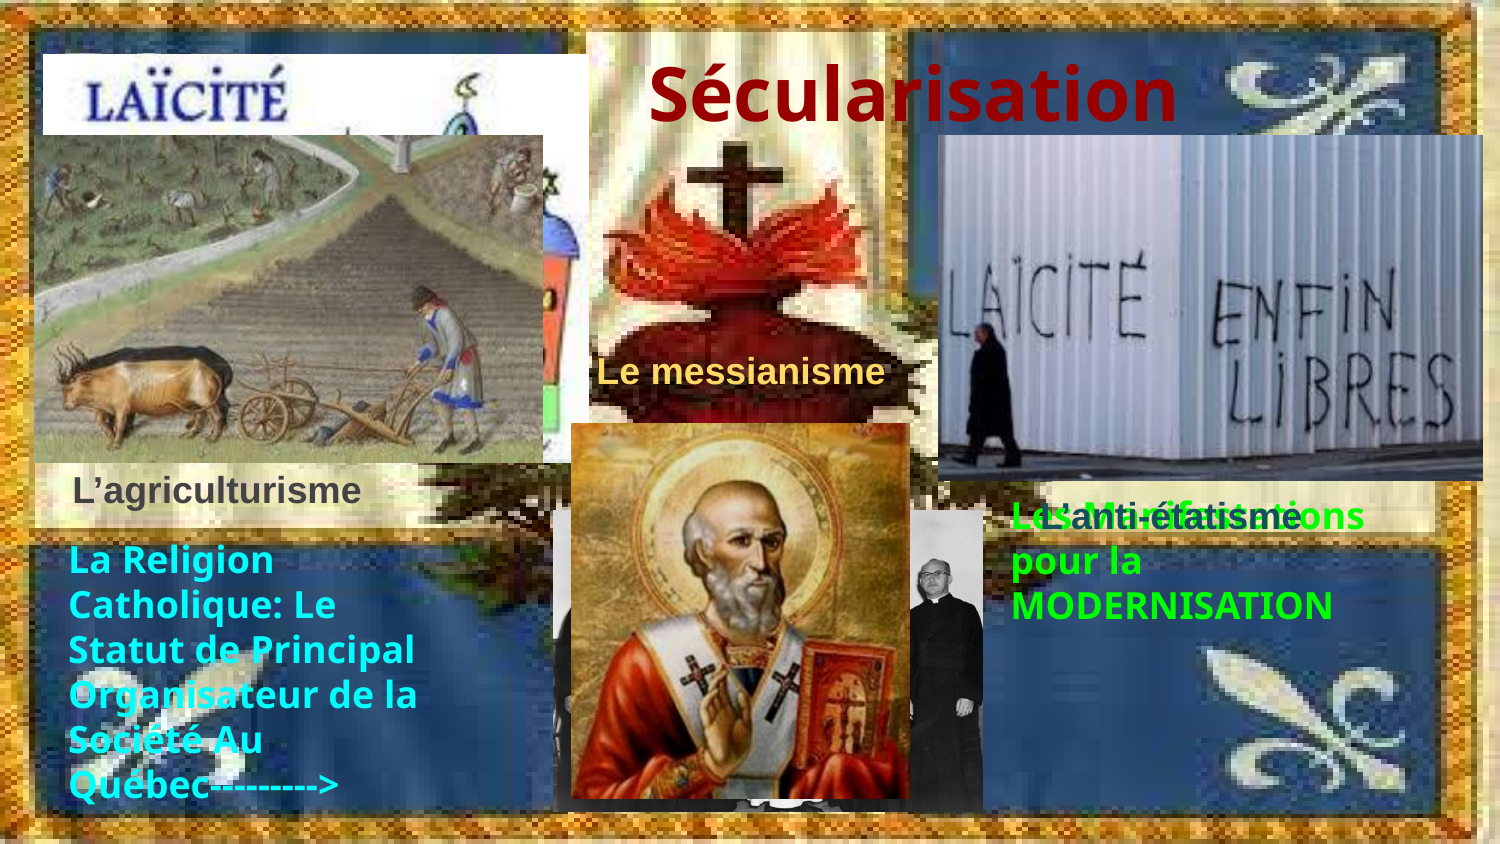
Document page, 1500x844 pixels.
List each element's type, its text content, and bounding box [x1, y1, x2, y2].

text_box L’anti-étatisme [1025, 489, 1455, 537]
picture [0, 0, 1500, 844]
text_box Sécularisation [633, 30, 1500, 106]
text_box L’agriculturisme [57, 473, 477, 511]
text_box Les Manifestations pour la MODERNISATION [995, 489, 1415, 635]
text_box La Religion Catholique: Le Statut de Principal Organisateur de la Société Au Québec---------> [53, 521, 456, 617]
text_box [593, 105, 937, 181]
text_box Le messianisme [593, 332, 919, 392]
